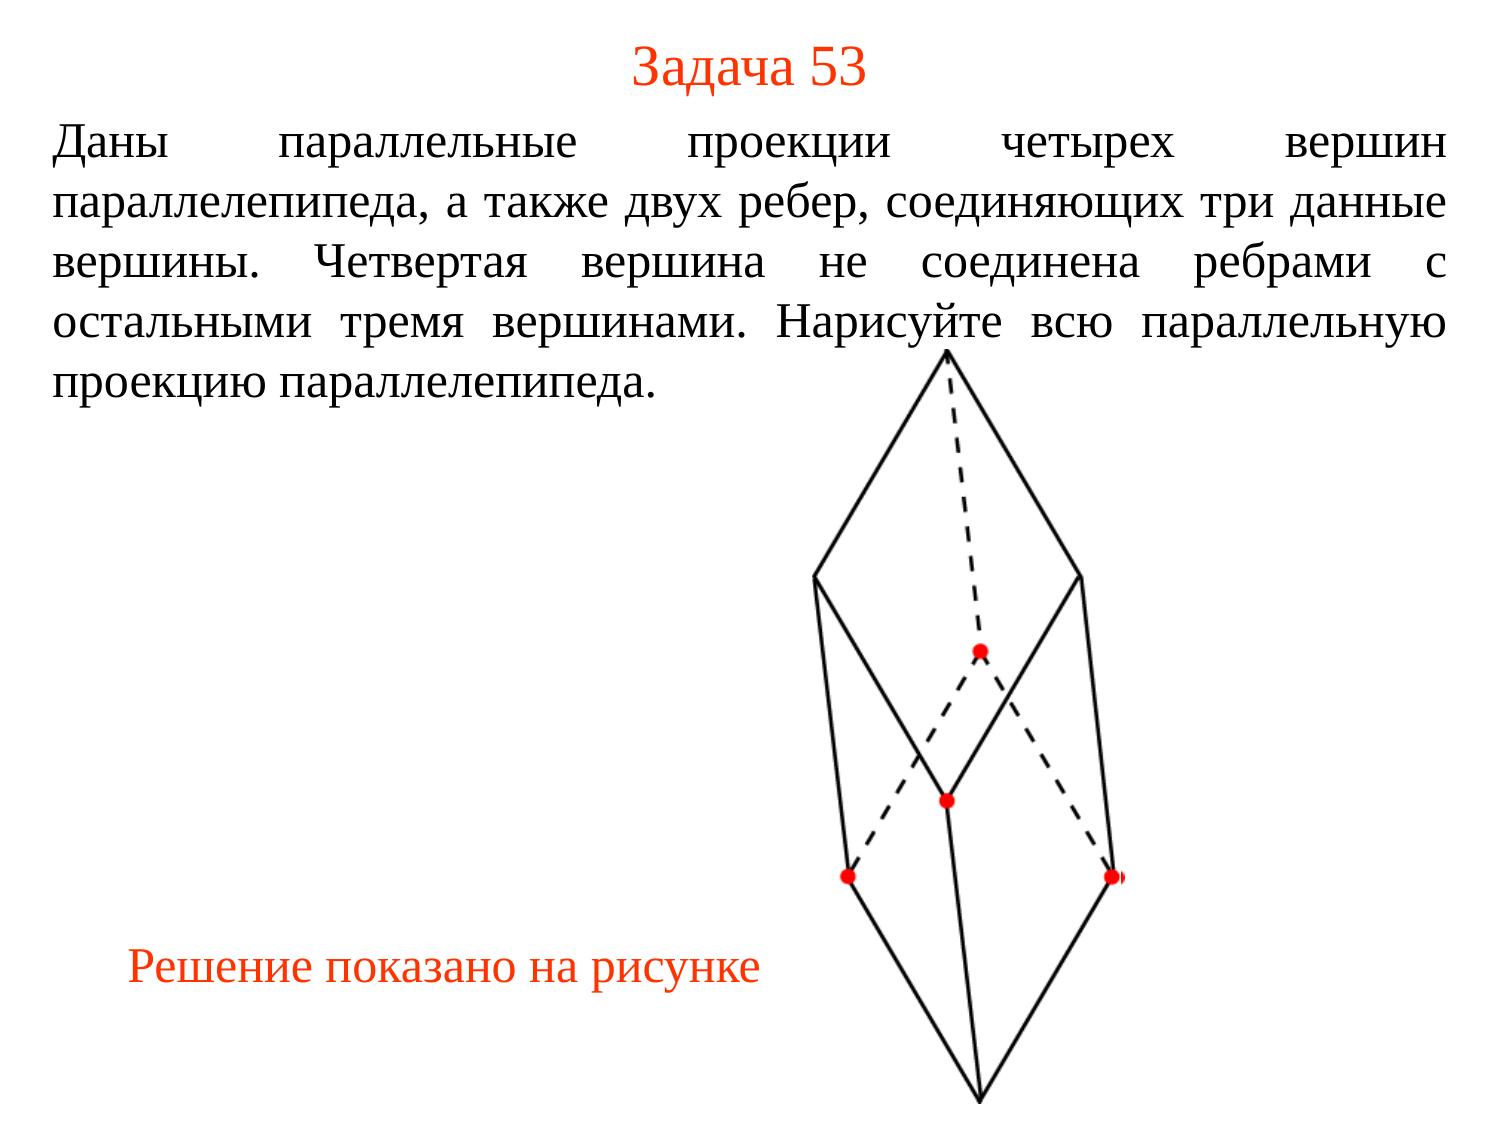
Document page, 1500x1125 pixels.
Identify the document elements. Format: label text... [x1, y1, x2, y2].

text_box Даны параллельные проекции четырех вершин параллелепипеда, а также двух ребер, соединяющих три данные вершины. Четвертая вершина не соединена ребрами с остальными тремя вершинами. Нарисуйте всю параллельную проекцию параллелепипеда. [37, 99, 1463, 415]
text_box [112, 349, 1121, 1104]
picture [1121, 637, 1125, 887]
title Задача 53 [112, 24, 1388, 99]
